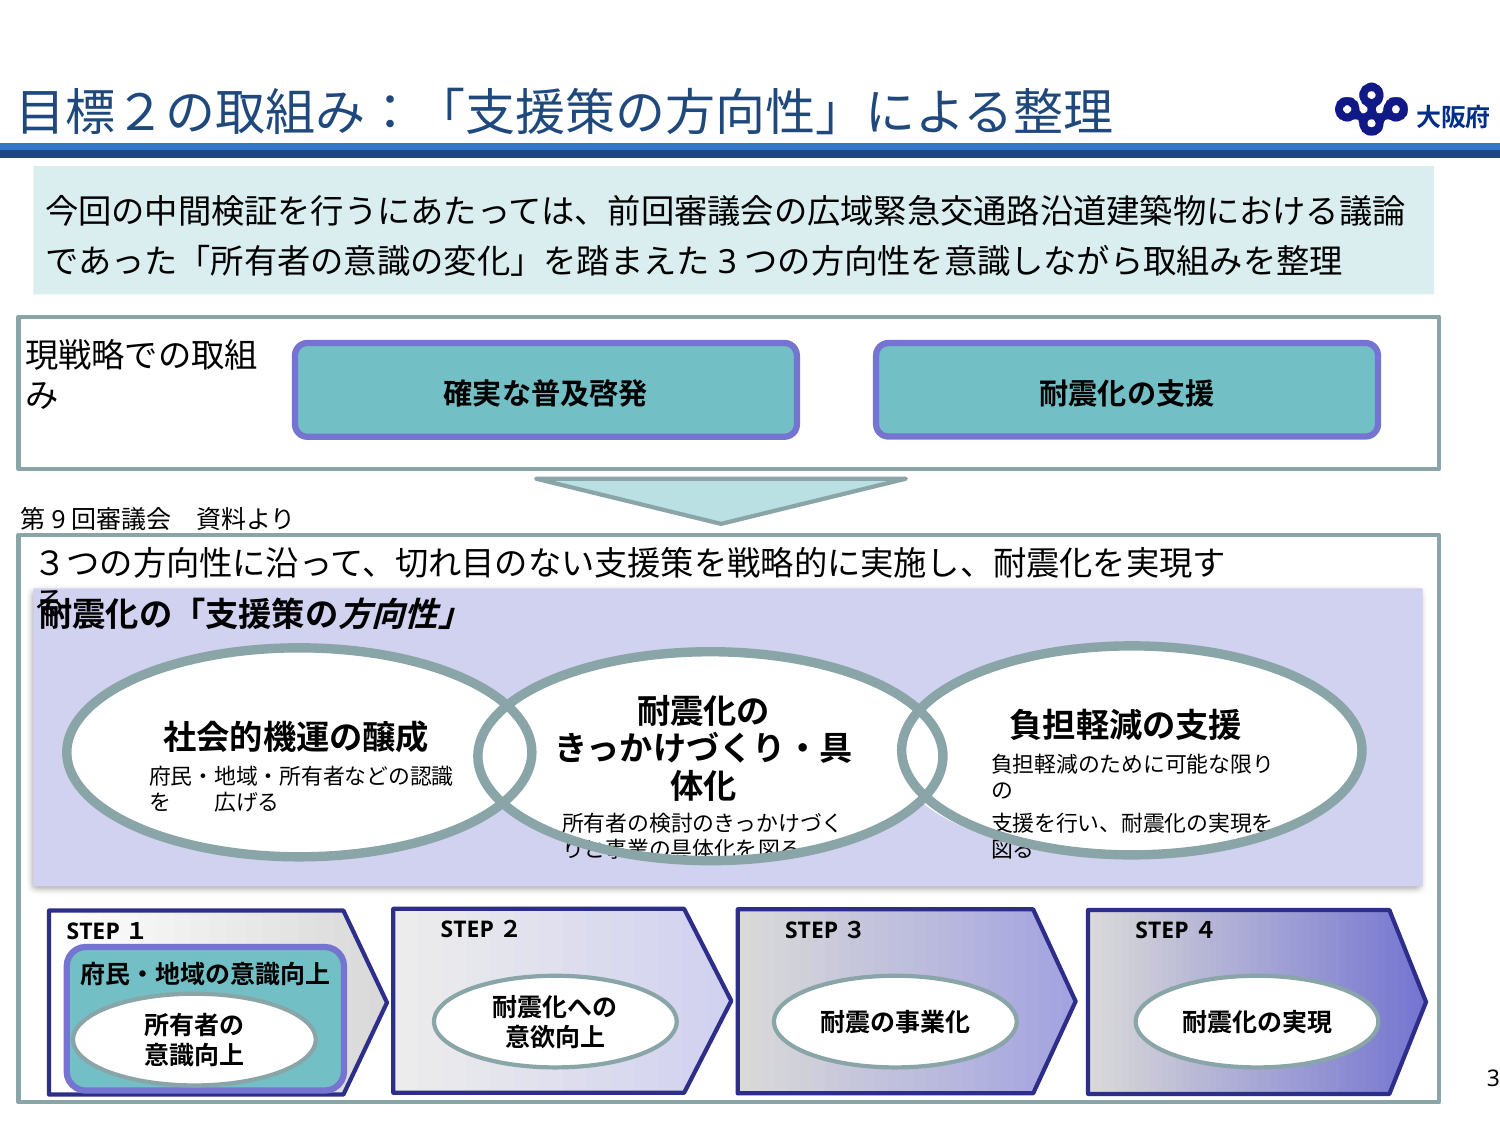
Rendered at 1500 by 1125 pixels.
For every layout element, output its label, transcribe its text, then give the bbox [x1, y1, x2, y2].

text_box [16, 315, 1441, 471]
text_box [534, 476, 908, 526]
text_box 第9回審議会 資料より [0, 496, 523, 550]
slide_number 2 [1441, 1055, 1500, 1103]
text_box 現戦略での取組み [10, 327, 295, 422]
text_box [16, 533, 1441, 1104]
picture [1330, 82, 1411, 142]
title 目標２の取組み：「支援策の方向性」による整理 [0, 77, 1152, 144]
text_box 今回の中間検証を行うにあたっては、前回審議会の広域緊急交通路沿道建築物における議論であった「所有者の意識の変化」を踏まえた3つの方向性を意識しながら取組みを整理 [33, 166, 1435, 295]
